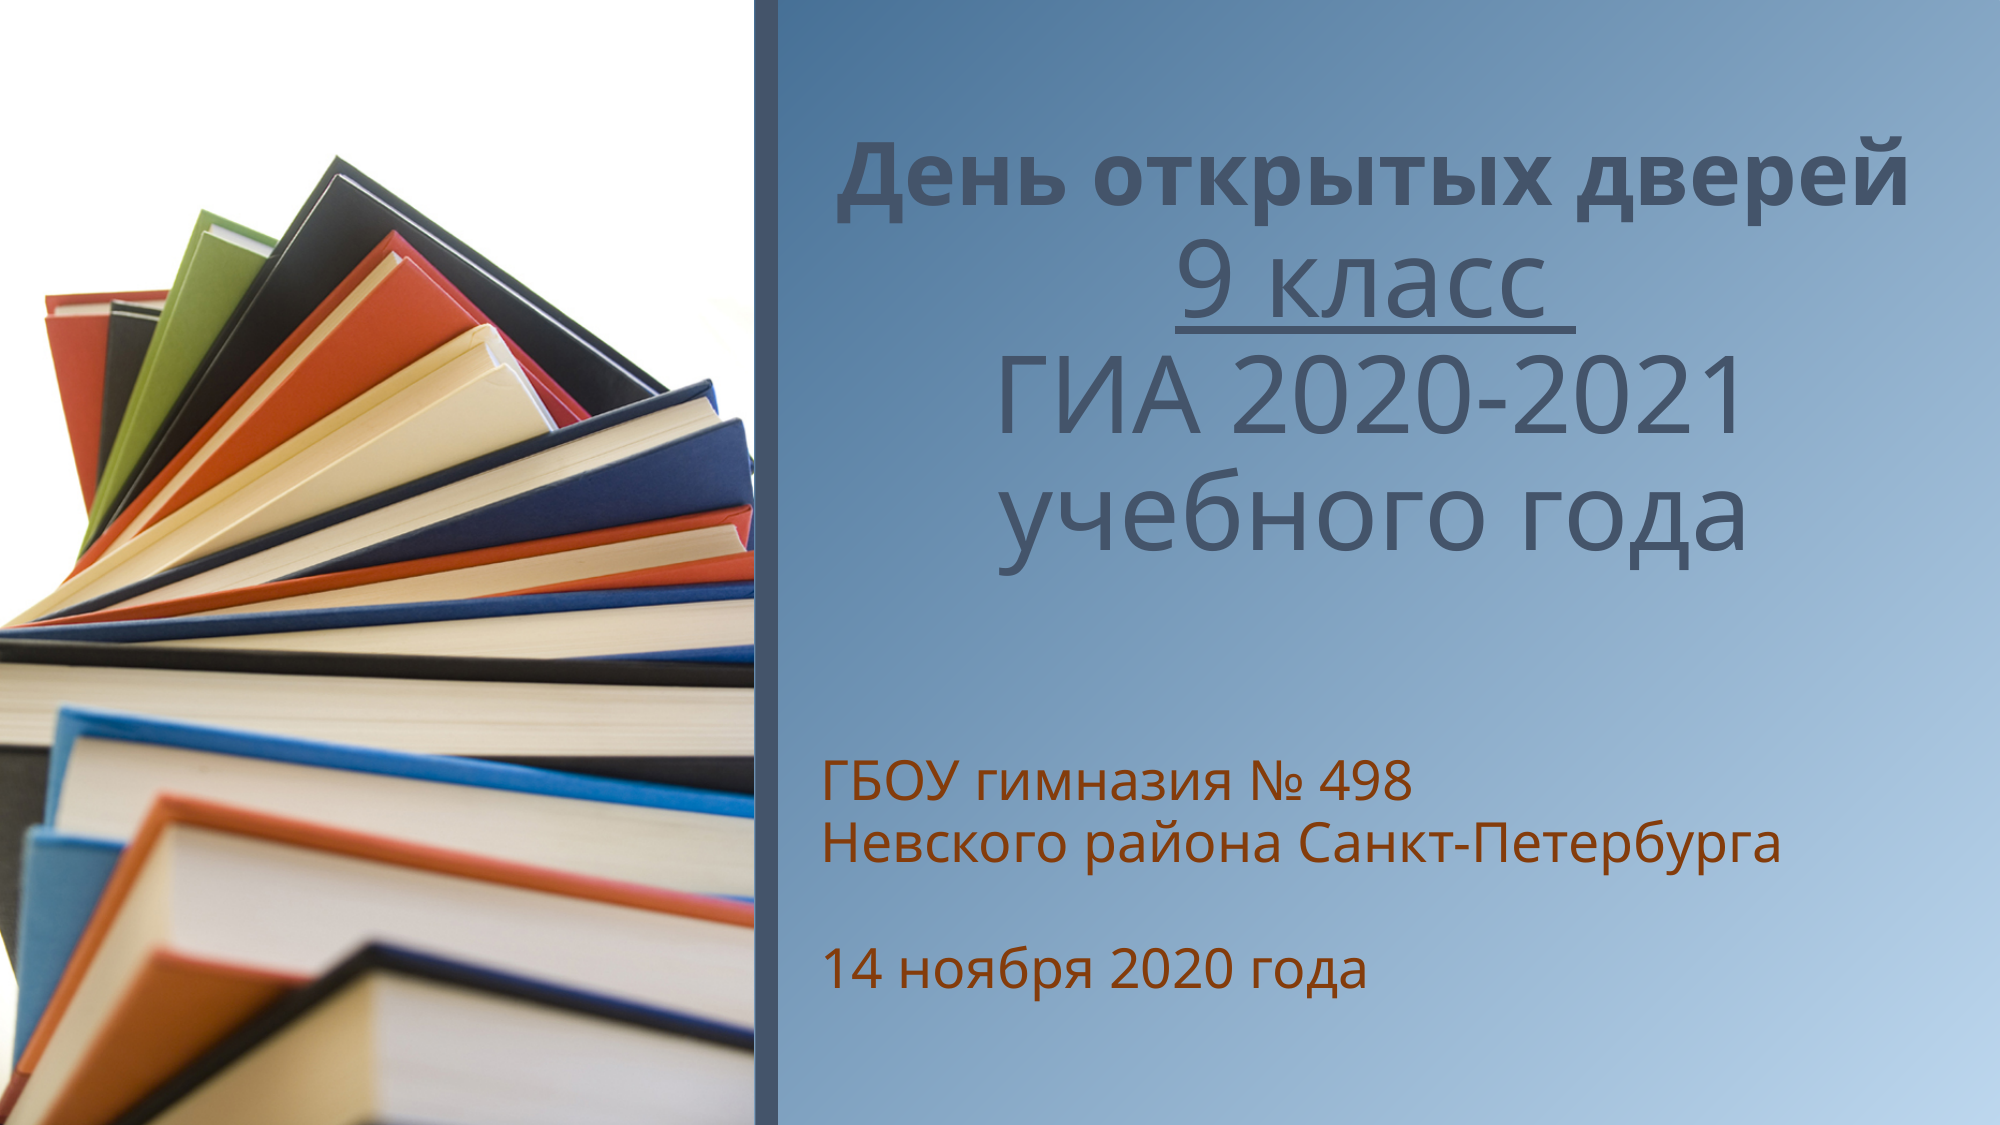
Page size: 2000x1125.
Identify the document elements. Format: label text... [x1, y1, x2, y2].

title День открытых дверей 9 класс ГИА 2020-2021 учебного года [800, 42, 1951, 584]
subtitle ГБОУ гимназия № 498 Невского района Санкт-Петербурга 14 ноября 2020 года [800, 739, 1951, 1013]
picture [0, 0, 754, 1125]
